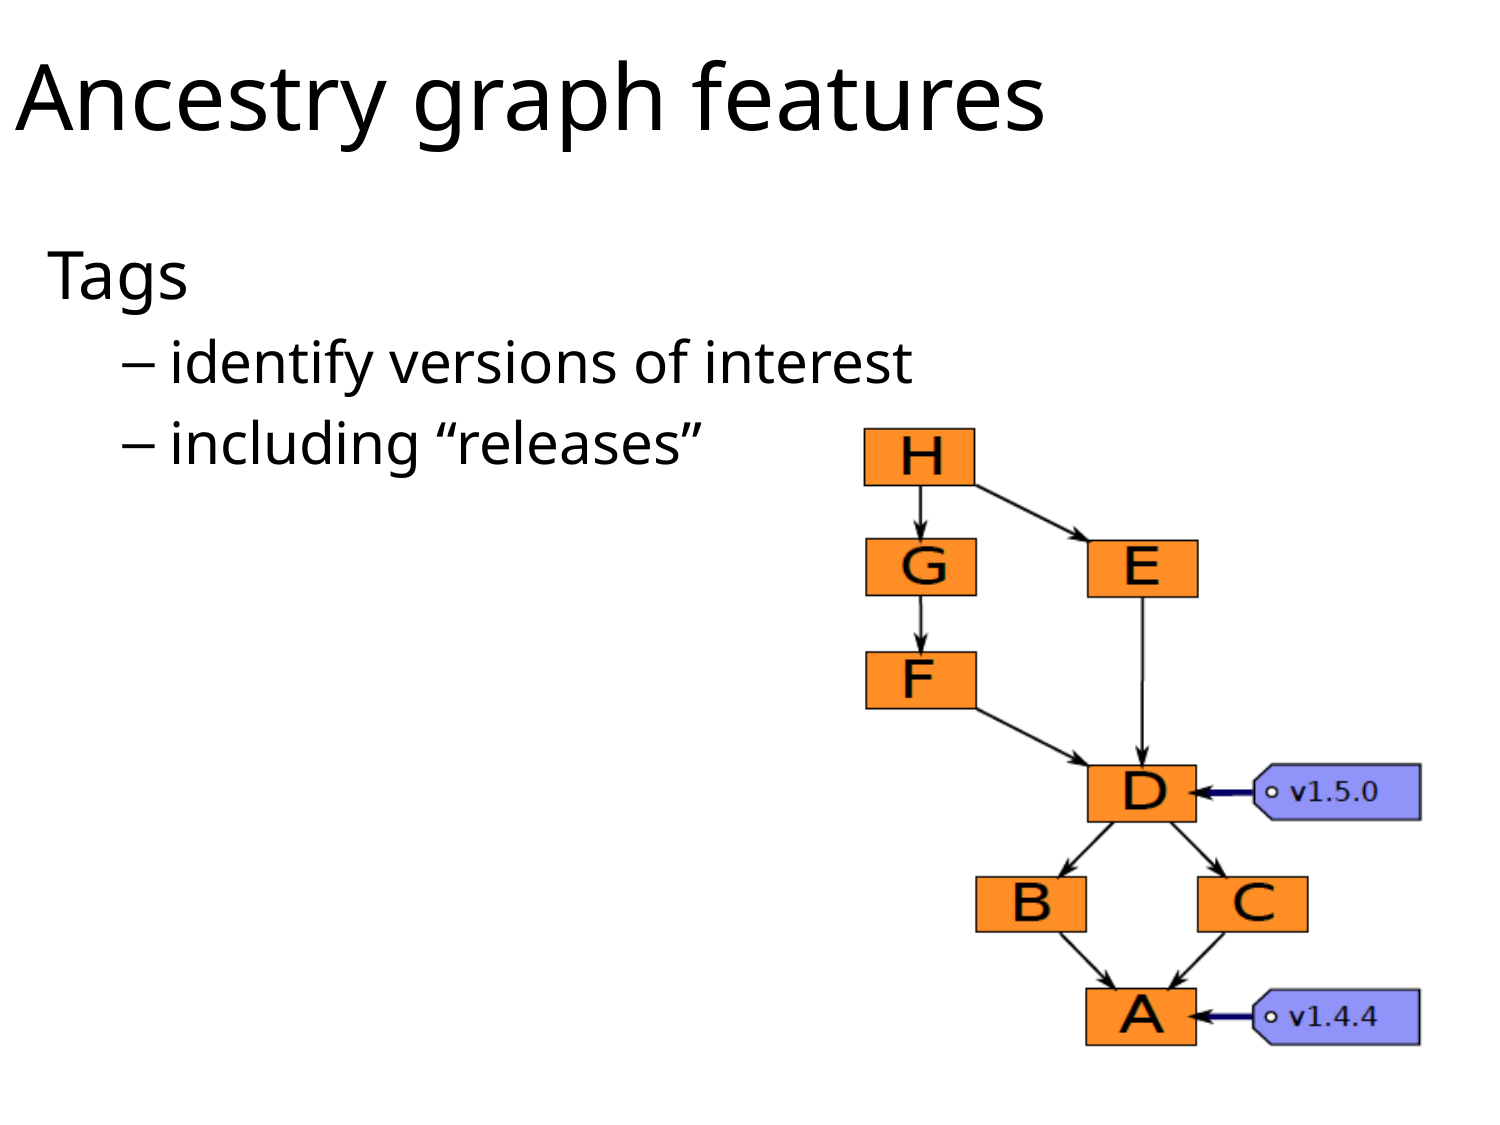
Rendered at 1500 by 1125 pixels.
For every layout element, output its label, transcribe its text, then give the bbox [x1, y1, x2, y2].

title Ancestry graph features [0, 0, 1500, 188]
picture [858, 420, 1429, 1054]
list Tags identify versions of interest including “releases” [32, 225, 1466, 1005]
